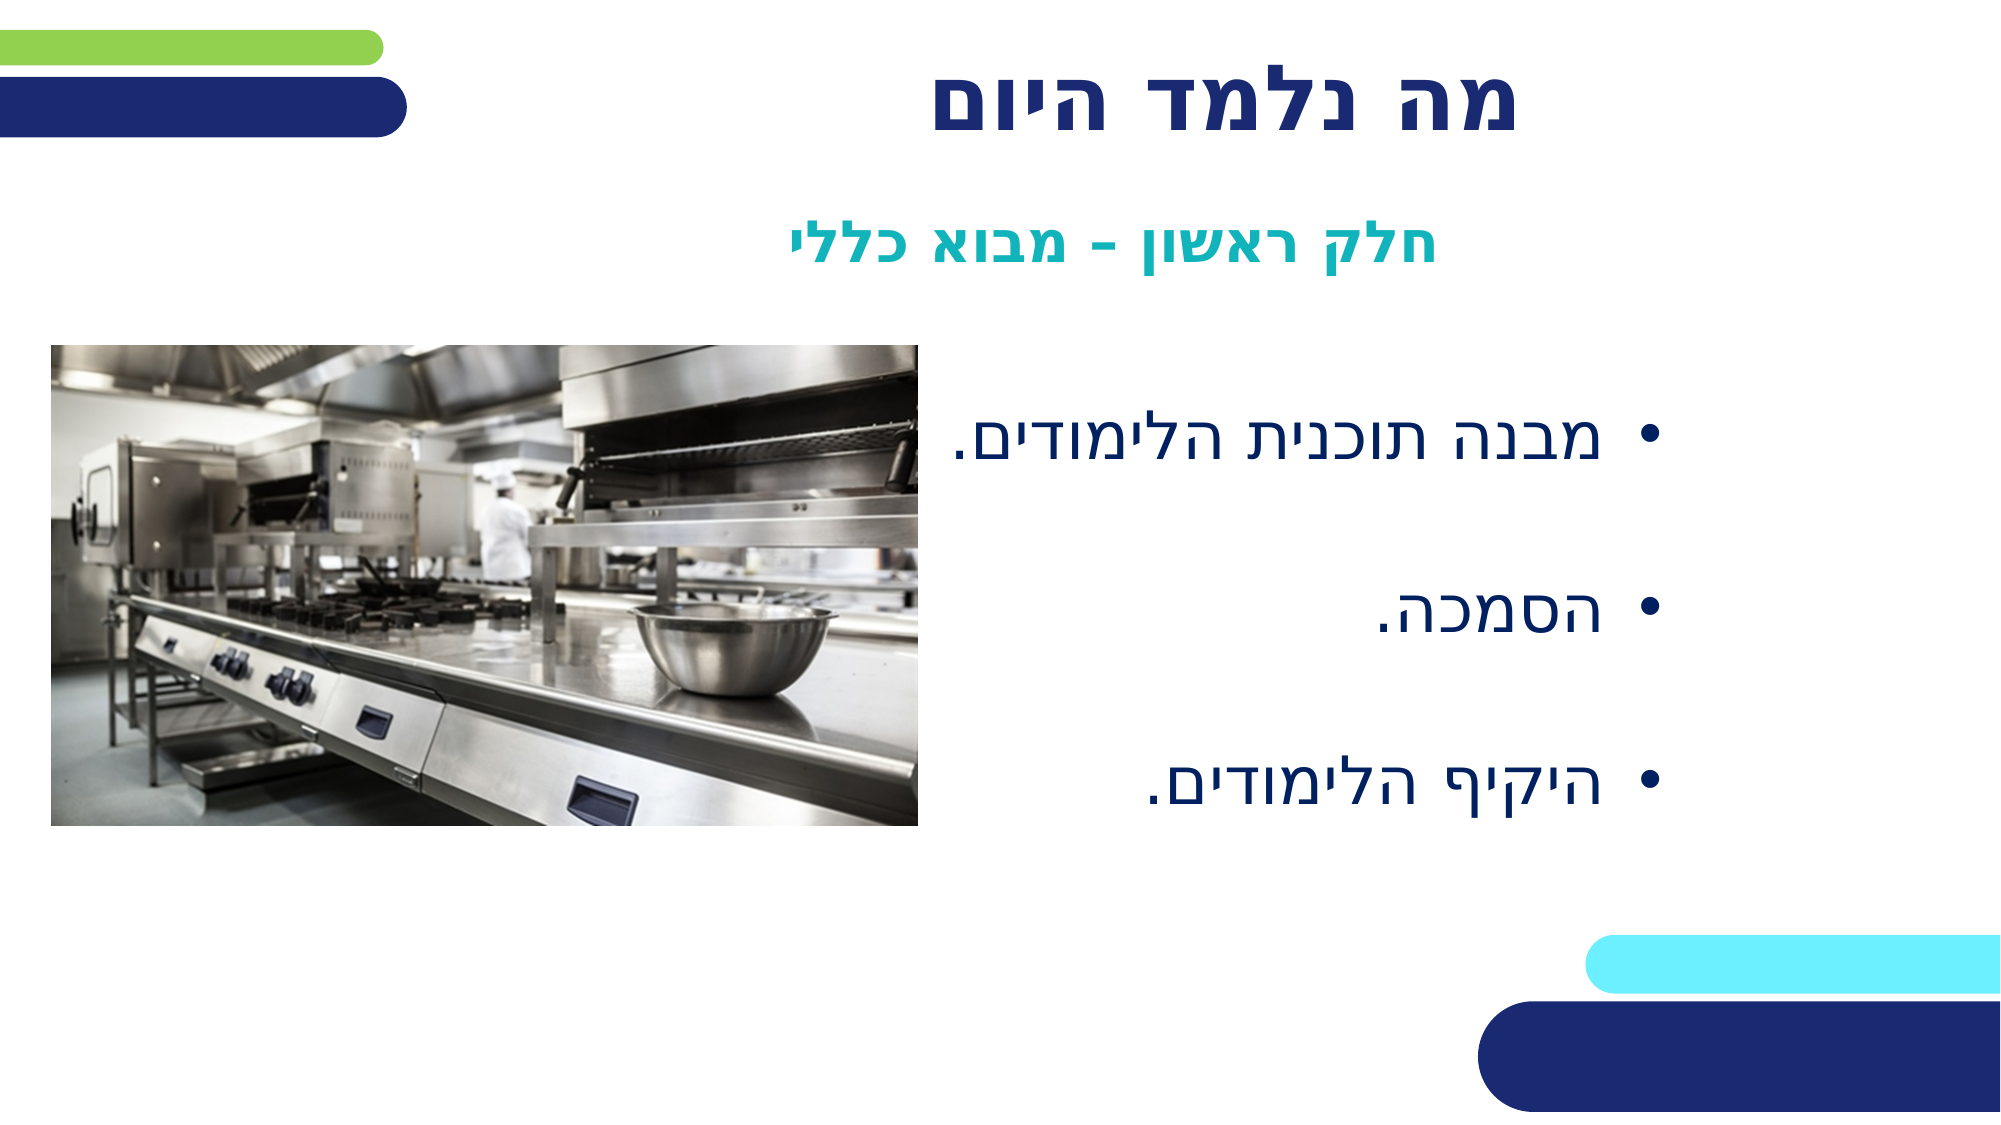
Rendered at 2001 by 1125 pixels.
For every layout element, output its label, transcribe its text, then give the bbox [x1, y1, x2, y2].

picture [51, 344, 919, 826]
list מבנה תוכנית הלימודים. הסמכה. היקיף הלימודים. [329, 305, 1693, 987]
title מה נלמד היום [418, 34, 2000, 154]
list חלק ראשון – מבוא כללי [84, 194, 1485, 283]
